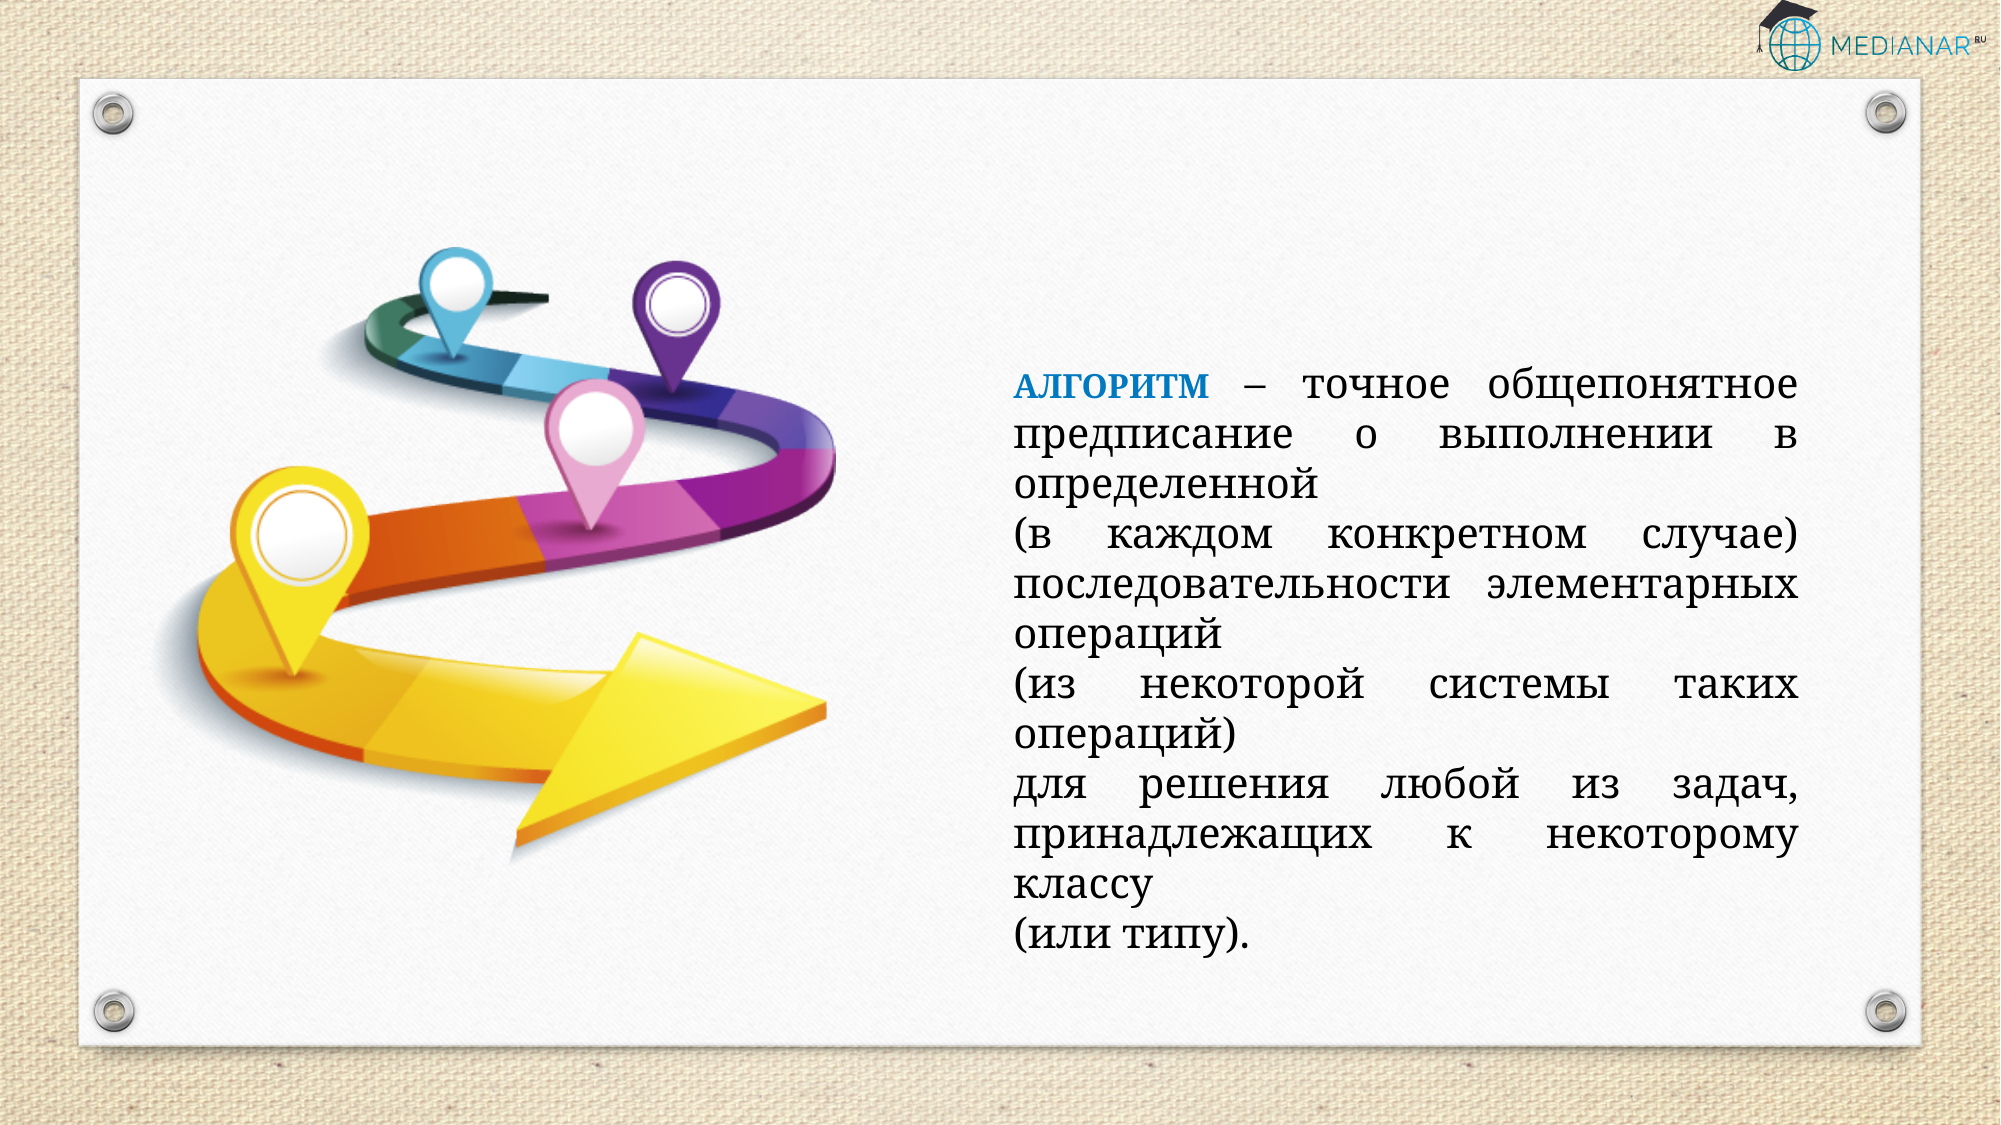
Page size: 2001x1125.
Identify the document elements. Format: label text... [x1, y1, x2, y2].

picture [0, 0, 2001, 1125]
text_box АЛГОРИТМ – точное общепонятное предписание о выполнении в определенной (в каждом конкретном случае) последовательности элементарных операций (из некоторой системы таких операций) для решения любой из задач, принадлежащих к некоторому классу (или типу). [998, 349, 1814, 964]
